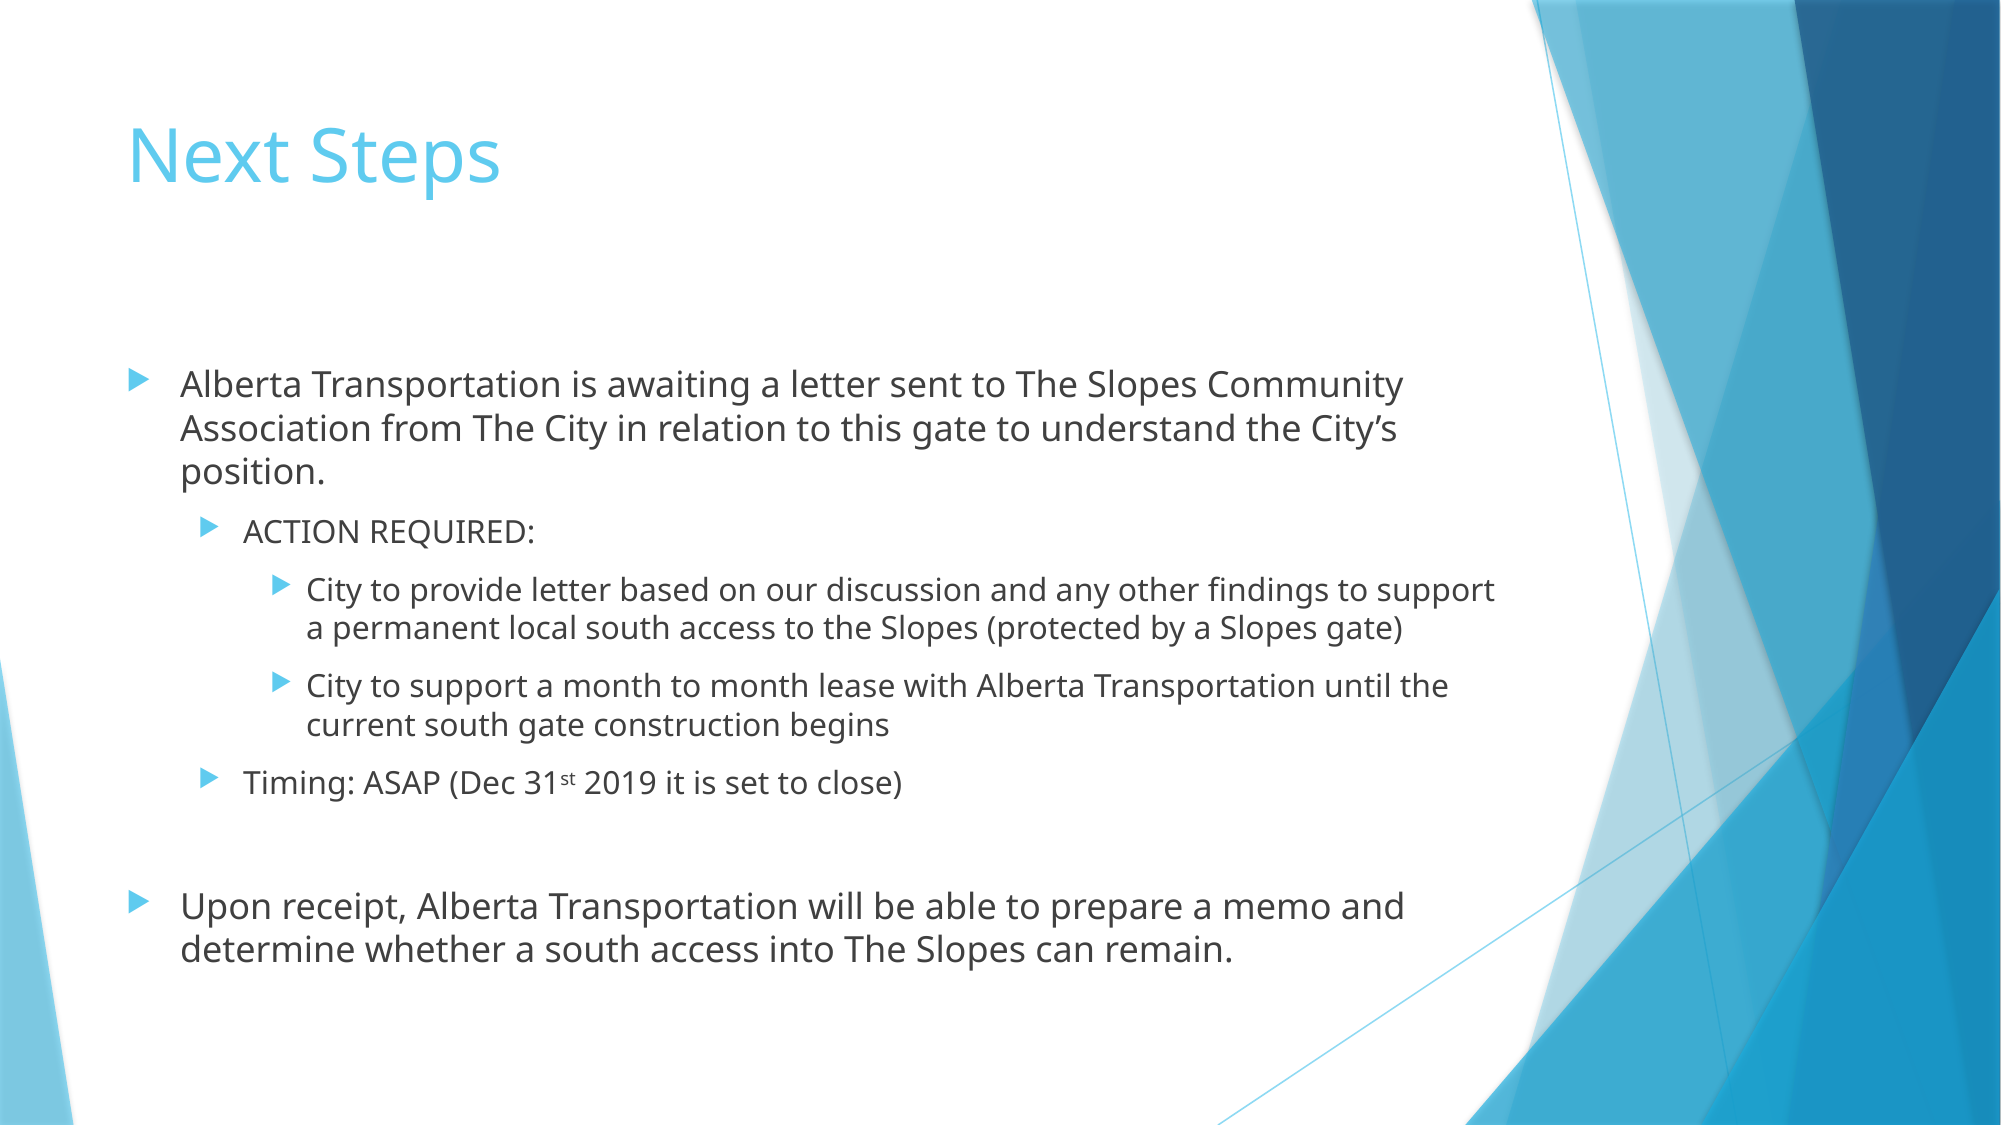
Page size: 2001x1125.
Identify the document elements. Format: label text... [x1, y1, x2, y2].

title Next Steps [111, 99, 1522, 317]
list Alberta Transportation is awaiting a letter sent to The Slopes Community Association from The City in relation to this gate to understand the City’s position. ACTION REQUIRED: City to provide letter based on our discussion and any other findings to support a permanent local south access to the Slopes (protected by a Slopes gate) City to support a month to month lease with Alberta Transportation until the current south gate construction begins Timing: ASAP (Dec 31st 2019 it is set to close) Upon receipt, Alberta Transportation will be able to prepare a memo and determine whether a south access into The Slopes can remain. [111, 354, 1522, 992]
